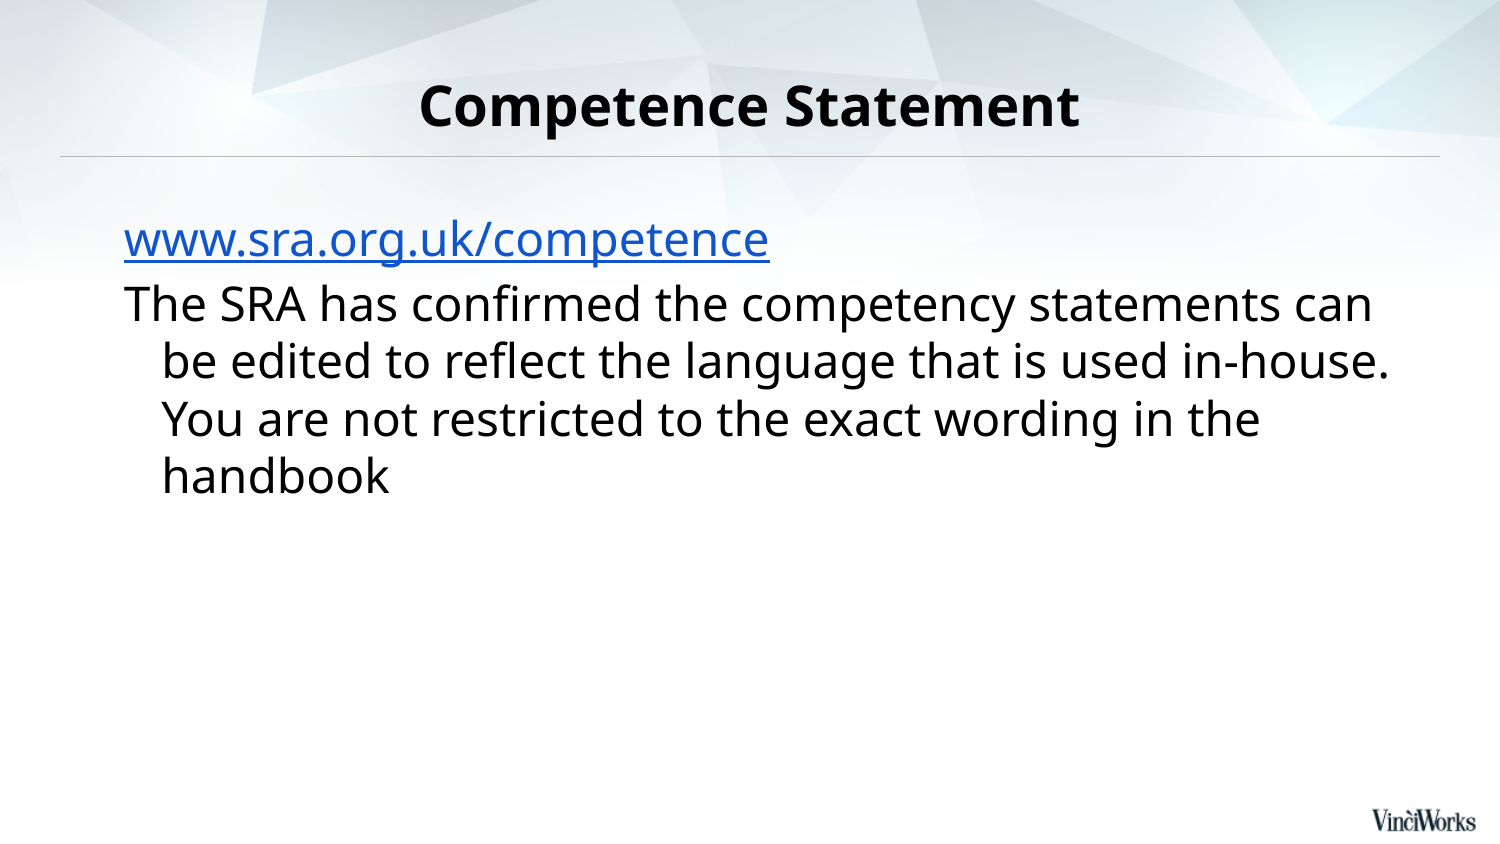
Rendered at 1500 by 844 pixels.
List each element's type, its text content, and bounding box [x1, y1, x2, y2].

picture [0, 0, 1500, 836]
list www.sra.org.uk/competence The SRA has confirmed the competency statements can be edited to reflect the language that is used in-house. You are not restricted to the exact wording in the handbook [75, 196, 1425, 808]
title Competence Statement [75, 33, 1425, 175]
